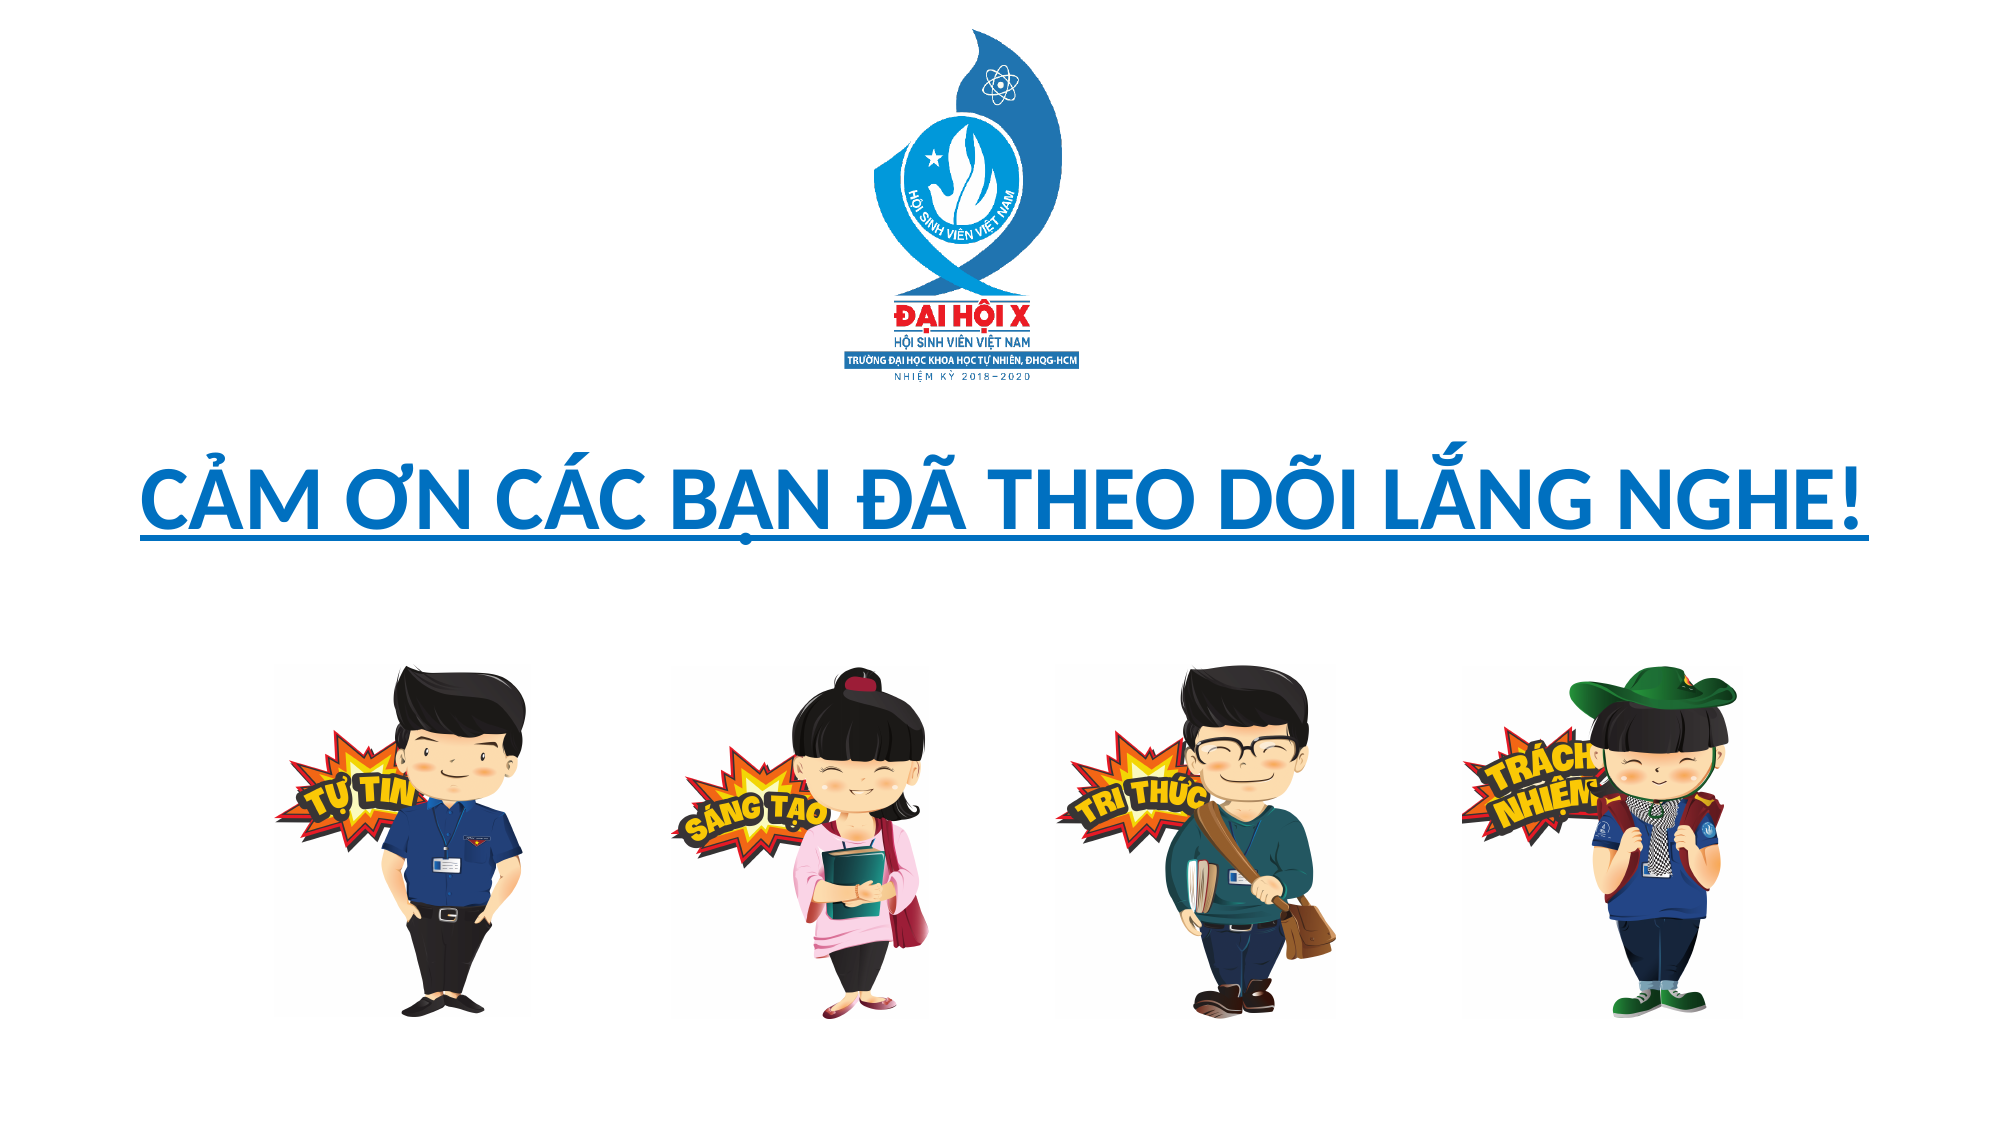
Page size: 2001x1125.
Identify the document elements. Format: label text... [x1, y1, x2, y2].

picture [843, 29, 1079, 382]
text_box CẢM ƠN CÁC BẠN ĐÃ THEO DÕI LẮNG NGHE! [64, 99, 1946, 1025]
picture [1462, 666, 1743, 1019]
picture [671, 666, 929, 1019]
picture [1055, 664, 1336, 1019]
picture [274, 664, 531, 1017]
